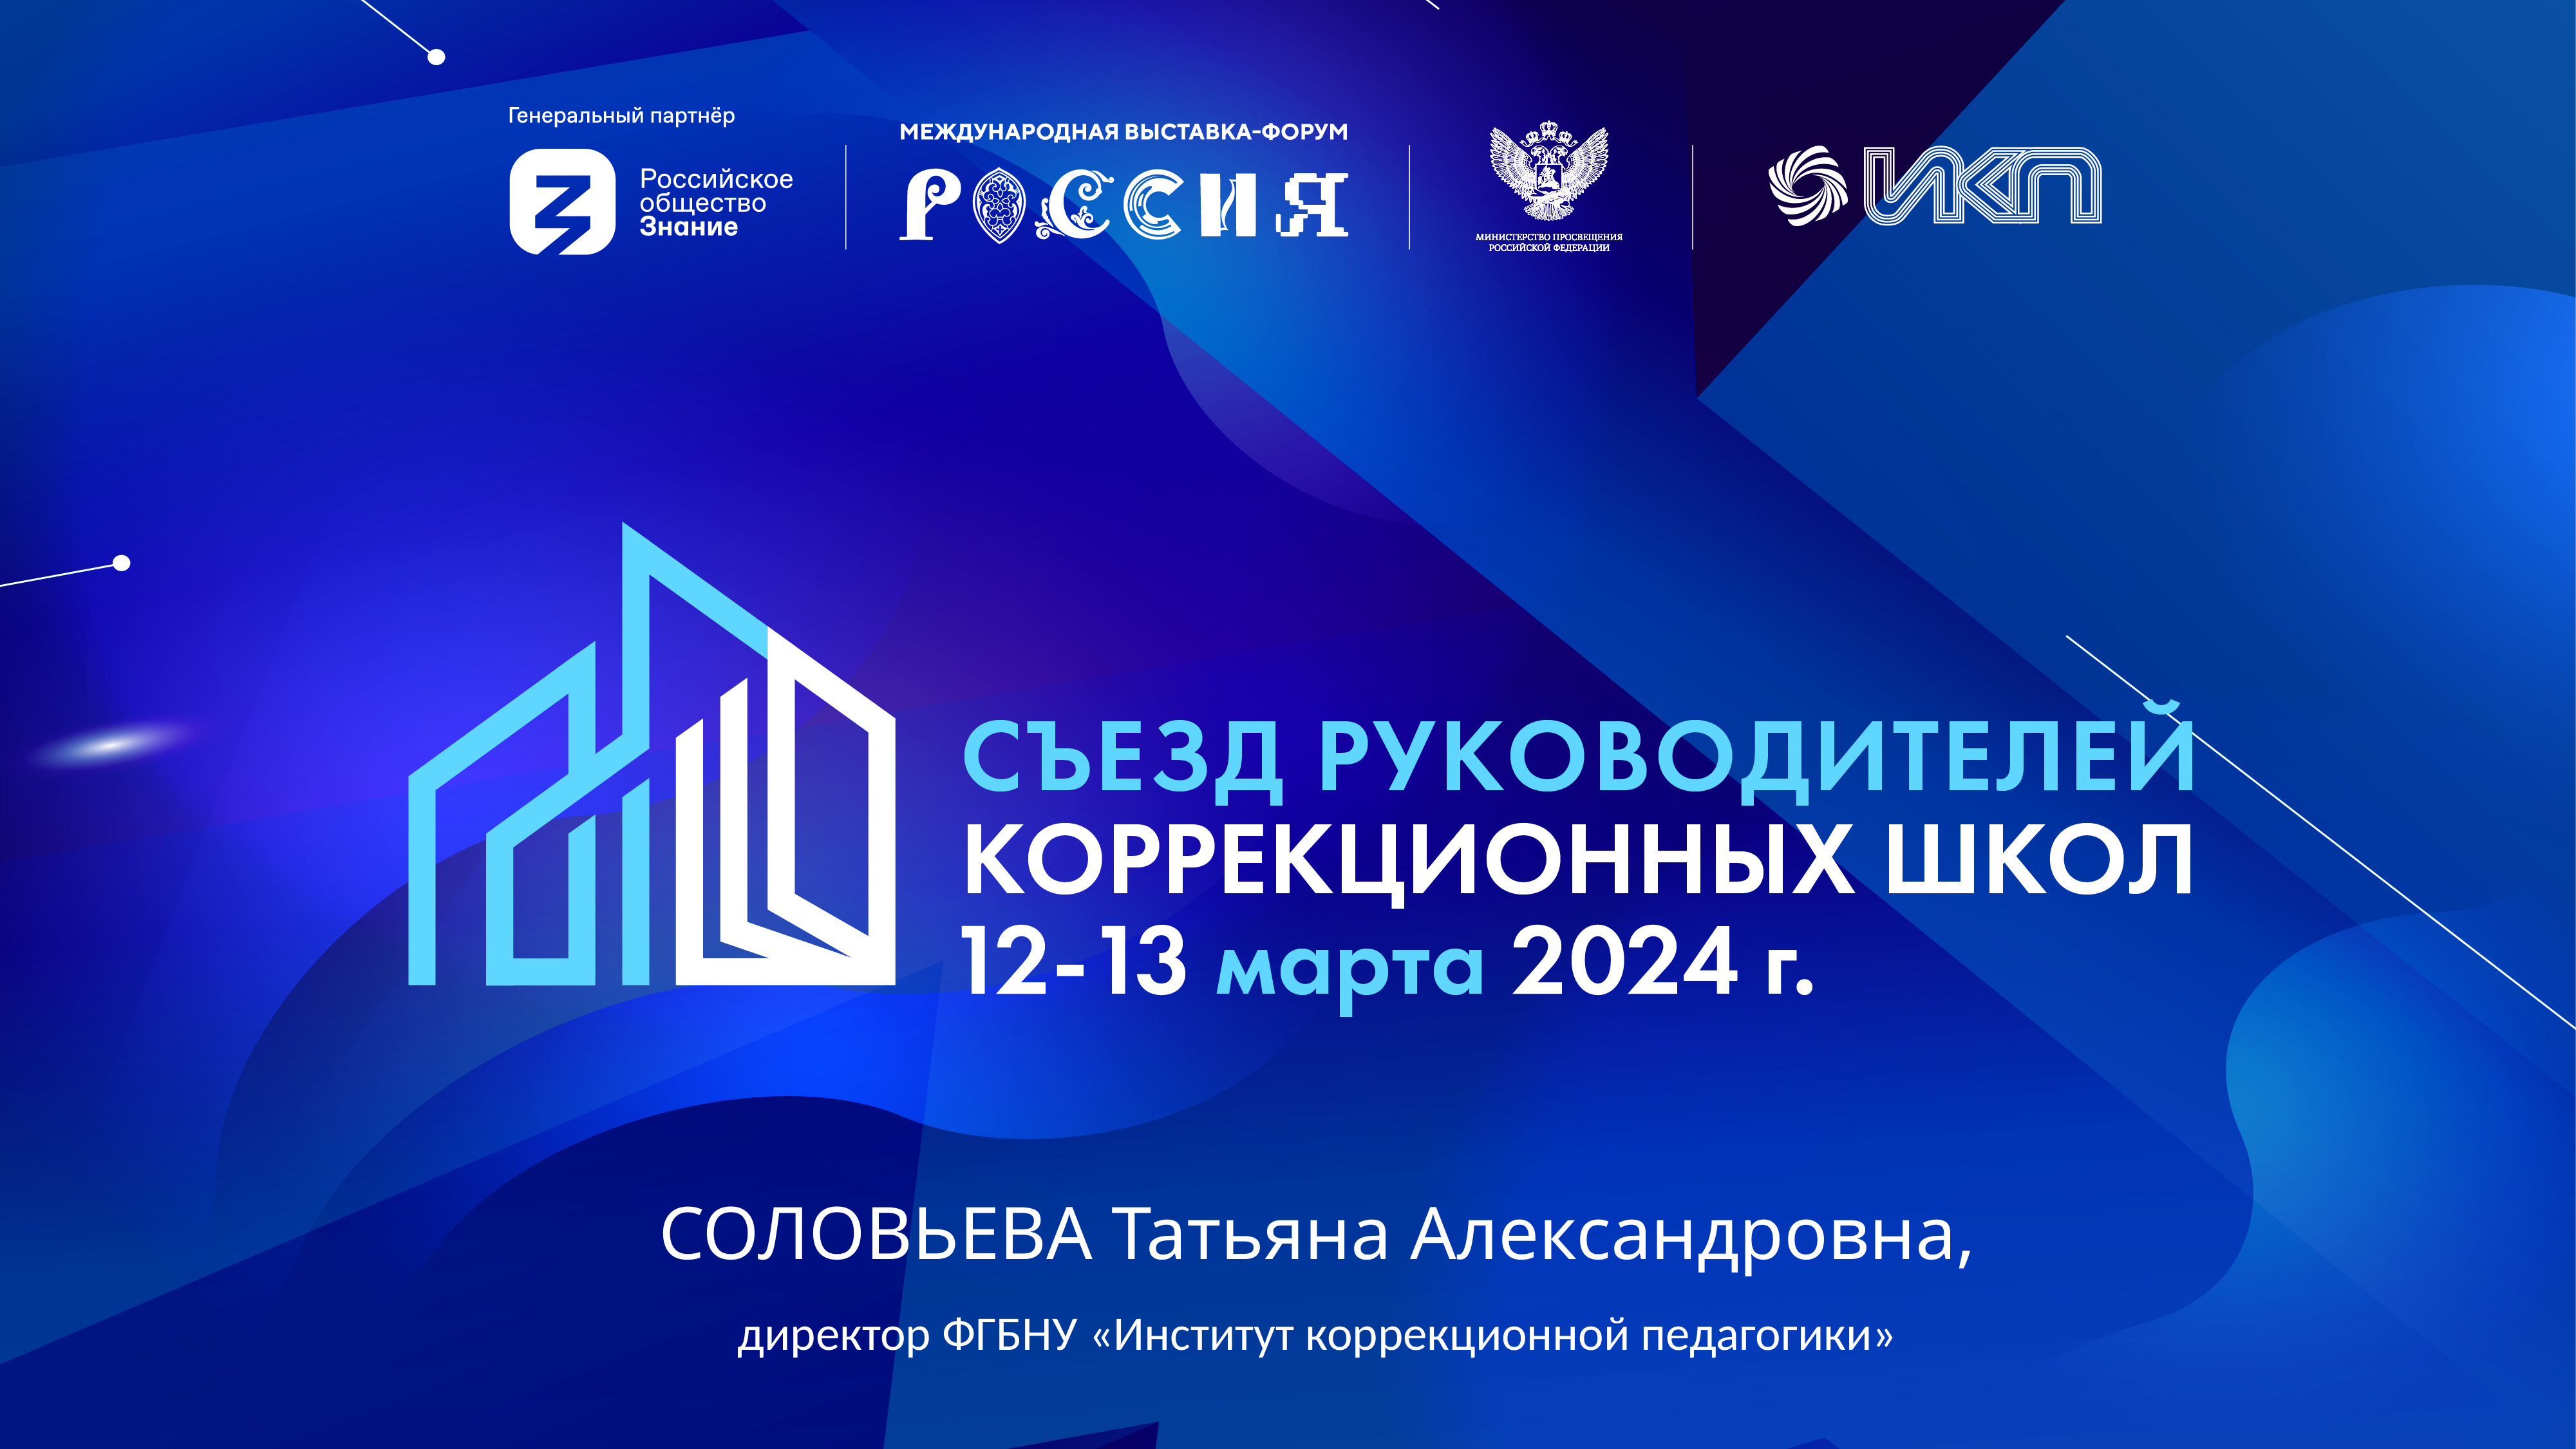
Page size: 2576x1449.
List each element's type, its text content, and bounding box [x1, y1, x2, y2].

text_box [382, 468, 2253, 607]
text_box СОЛОВЬЕВА Татьяна Александровна, [462, 1186, 2174, 1325]
text_box директор ФГБНУ «Институт коррекционной педагогики» [502, 1302, 2134, 1380]
picture [0, 0, 2576, 1449]
